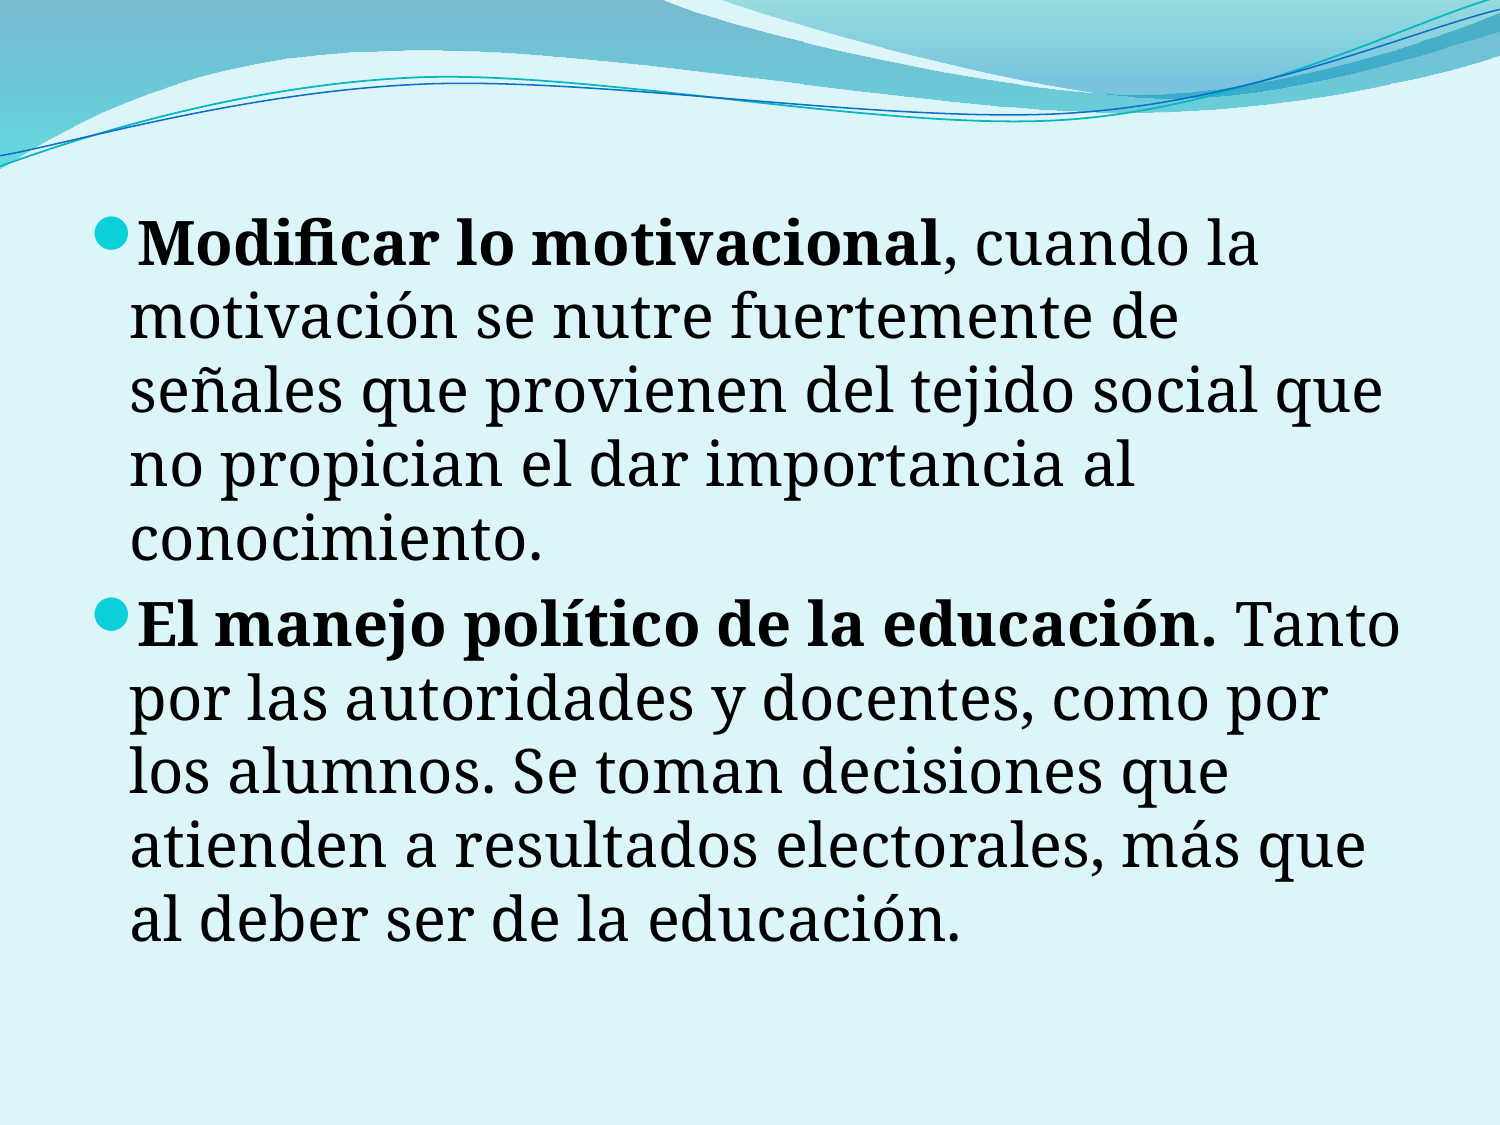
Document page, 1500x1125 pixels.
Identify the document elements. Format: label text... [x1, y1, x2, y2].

list Modificar lo motivacional, cuando la motivación se nutre fuertemente de señales que provienen del tejido social que no propician el dar importancia al conocimiento. El manejo político de la educación. Tanto por las autoridades y docentes, como por los alumnos. Se toman decisiones que atienden a resultados electorales, más que al deber ser de la educación. [75, 196, 1425, 1038]
